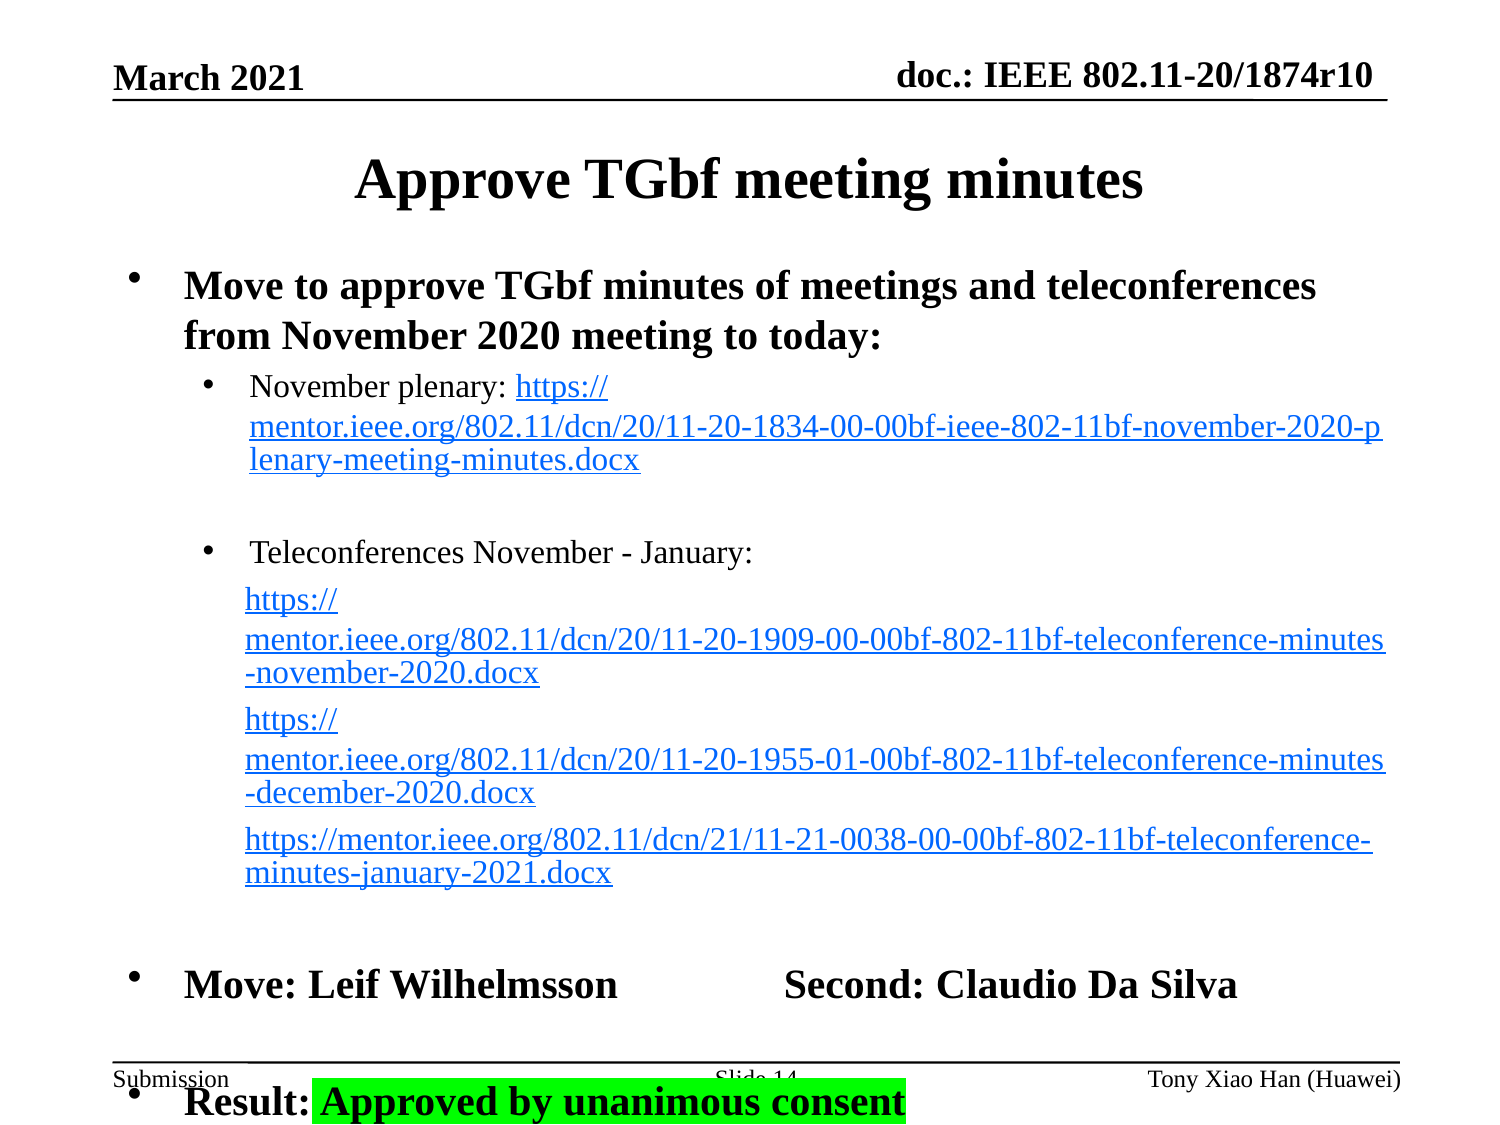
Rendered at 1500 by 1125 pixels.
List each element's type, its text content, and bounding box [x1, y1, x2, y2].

text_box Move to approve TGbf minutes of meetings and teleconferences from November 2020 meeting to today: November plenary: https://mentor.ieee.org/802.11/dcn/20/11-20-1834-00-00bf-ieee-802-11bf-november-2020-plenary-meeting-minutes.docx Teleconferences November - January: https://mentor.ieee.org/802.11/dcn/20/11-20-1909-00-00bf-802-11bf-teleconference-minutes-november-2020.docx https://mentor.ieee.org/802.11/dcn/20/11-20-1955-01-00bf-802-11bf-teleconference-minutes-december-2020.docx https://mentor.ieee.org/802.11/dcn/21/11-21-0038-00-00bf-802-11bf-teleconference-minutes-january-2021.docx Move: Leif Wilhelmsson Second: Claudio Da Silva Result: Approved by unanimous consent [112, 249, 1402, 988]
text_box Approve TGbf meeting minutes [112, 87, 1388, 249]
footer Tony Xiao Han (Huawei) [999, 1061, 1402, 1093]
slide_number Slide 14 [712, 1061, 800, 1093]
